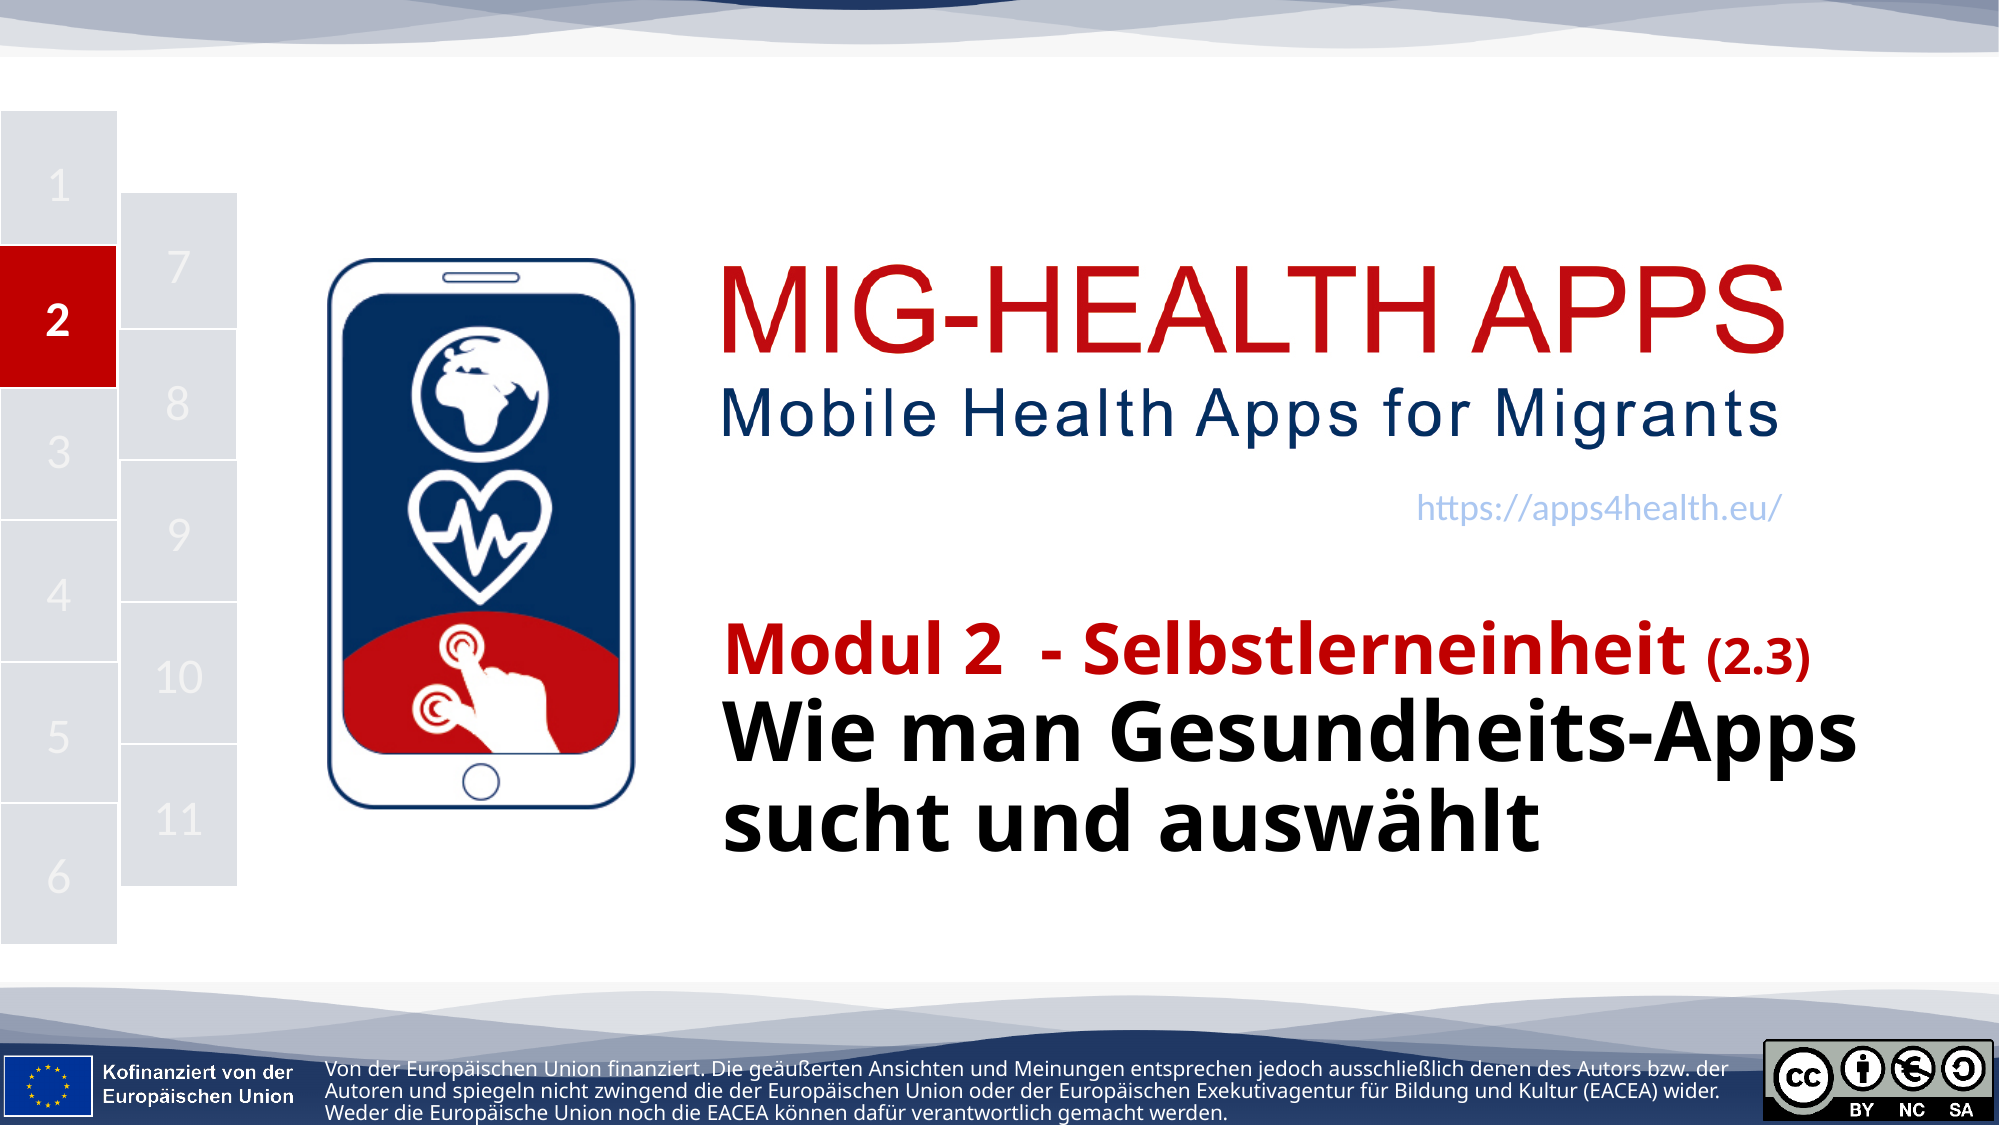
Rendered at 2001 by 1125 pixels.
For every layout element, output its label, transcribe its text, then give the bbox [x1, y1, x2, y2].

text_box 7 [119, 191, 239, 336]
text_box 2 [0, 244, 118, 389]
picture [327, 258, 636, 811]
text_box 1 [0, 109, 119, 254]
text_box 5 [0, 661, 119, 802]
text_box 6 [0, 802, 119, 946]
text_box 8 [117, 328, 238, 473]
text_box Modul 2 - Selbstlerneinheit (2.3) Wie man Gesundheits-Apps sucht und auswählt [707, 576, 1994, 908]
text_box 10 [119, 601, 239, 743]
text_box 9 [118, 459, 239, 603]
text_box 3 [0, 389, 118, 519]
picture [706, 186, 1784, 528]
picture [0, 0, 1999, 57]
text_box https://apps4health.eu/ [797, 475, 1798, 536]
text_box 4 [0, 519, 119, 661]
picture [0, 982, 1999, 1125]
text_box 11 [119, 743, 239, 888]
